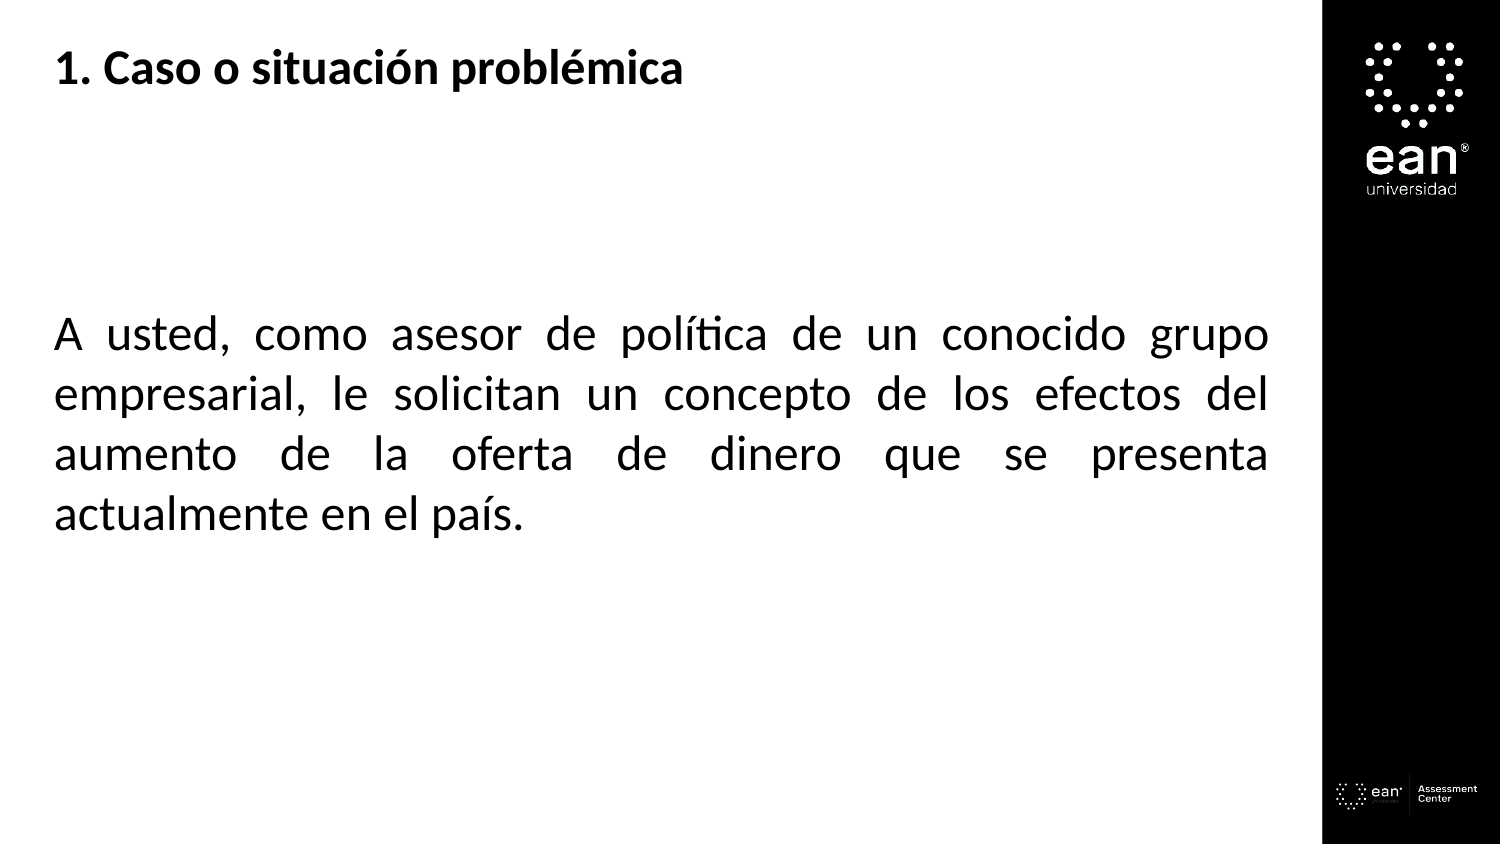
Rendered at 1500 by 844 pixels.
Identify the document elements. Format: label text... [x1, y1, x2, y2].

text_box 1. Caso o situación problémica [39, 27, 797, 102]
picture [0, 0, 1500, 844]
text_box A usted, como asesor de política de un conocido grupo empresarial, le solicitan un concepto de los efectos del aumento de la oferta de dinero que se presenta actualmente en el país. [39, 293, 1285, 548]
